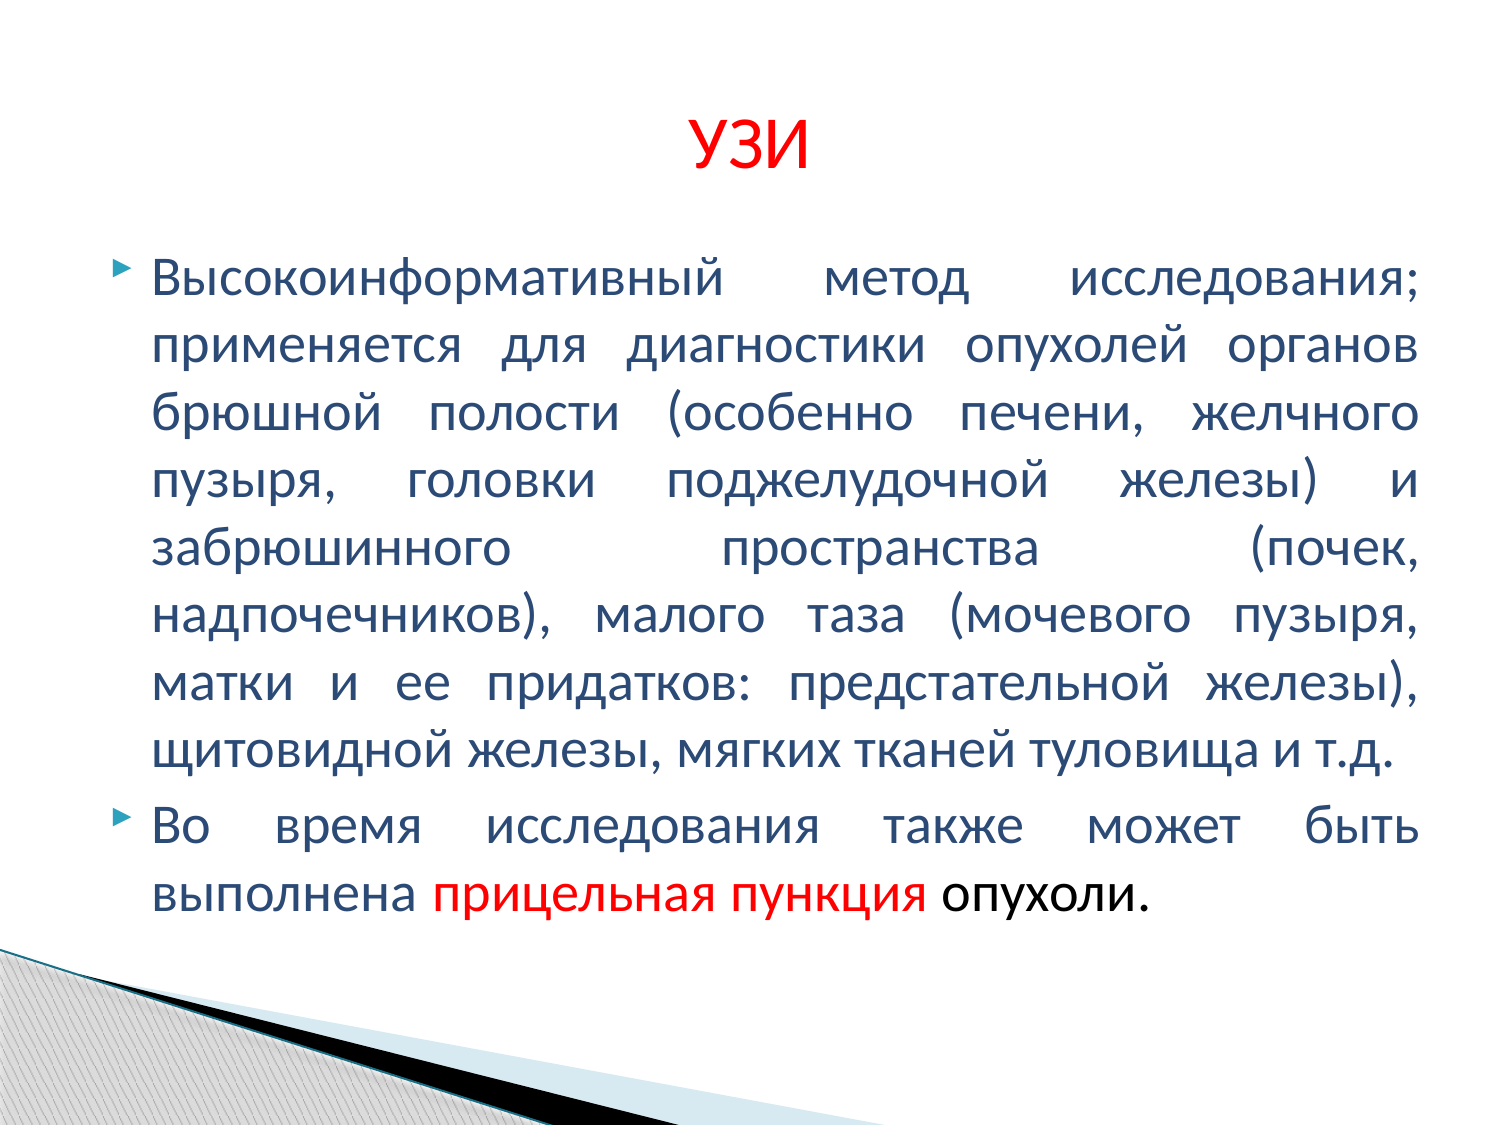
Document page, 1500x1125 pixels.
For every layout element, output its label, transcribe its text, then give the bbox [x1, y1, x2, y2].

title УЗИ [75, 45, 1425, 233]
list Высокоинформативный метод исследования; применяется для диагностики опухолей органов брюшной полости (особенно печени, желчного пузыря, головки поджелудочной железы) и забрюшинного пространства (почек, надпочечников), малого таза (мочевого пузыря, матки и ее придатков: предстательной железы), щитовидной железы, мягких тканей туловища и т.д. Во время исследования также может быть выполнена прицельная пункция опухоли. [76, 231, 1436, 988]
